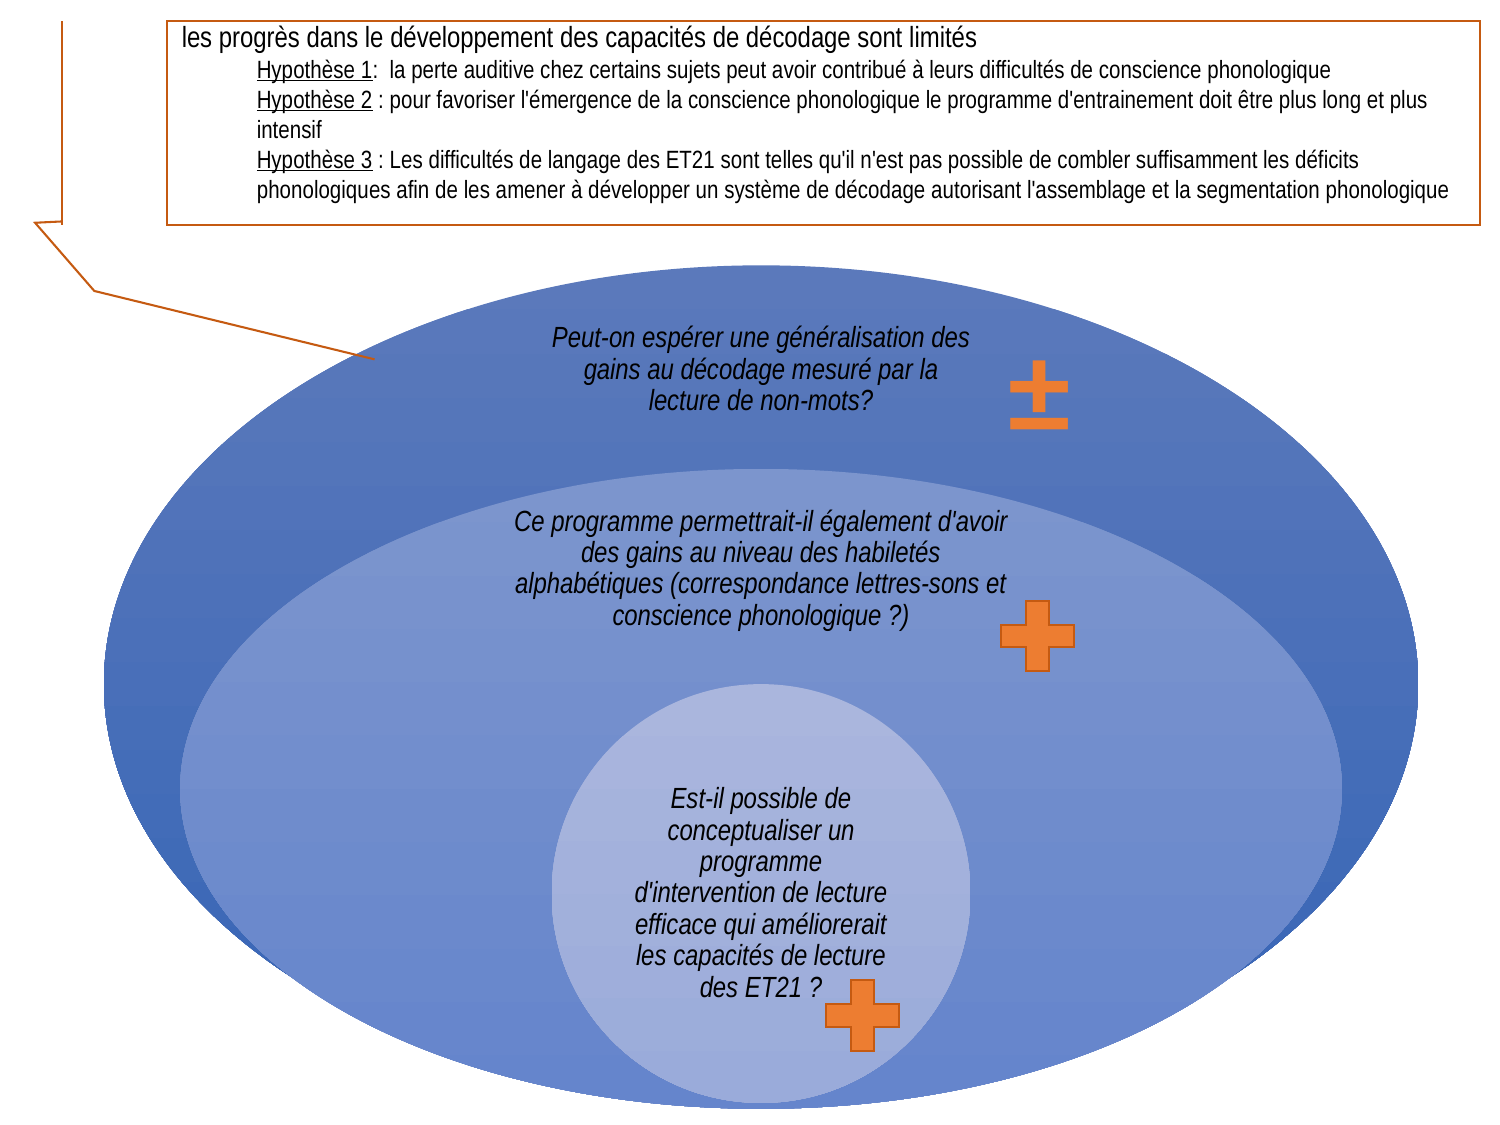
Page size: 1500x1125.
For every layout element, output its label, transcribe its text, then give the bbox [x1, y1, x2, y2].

text_box [166, 20, 1481, 226]
text_box Ce programme permettrait-il également d'avoir des gains au niveau des habiletés alphabétiques (correspondance lettres-sons et conscience phonologique ?) [180, 468, 1342, 1109]
text_box les progrès dans le développement des capacités de décodage sont limités Hypothèse 1: la perte auditive chez certains sujets peut avoir contribué à leurs difficultés de conscience phonologique Hypothèse 2 : pour favoriser l'émergence de la conscience phonologique le programme d'entrainement doit être plus long et plus intensif Hypothèse 3 : Les difficultés de langage des ET21 sont telles qu'il n'est pas possible de combler suffisamment les déficits phonologiques afin de les amener à développer un système de décodage autorisant l'assemblage et la segmentation phonologique [167, 11, 1500, 211]
text_box ± [994, 302, 1087, 467]
text_box Peut-on espérer une généralisation des gains au décodage mesuré par la lecture de non-mots? [103, 265, 1419, 973]
text_box [825, 979, 900, 1052]
text_box [32, 21, 375, 361]
text_box Est-il possible de conceptualiser un programme d'intervention de lecture efficace qui améliorerait les capacités de lecture des ET21 ? [551, 684, 971, 1103]
text_box [1000, 600, 1075, 672]
